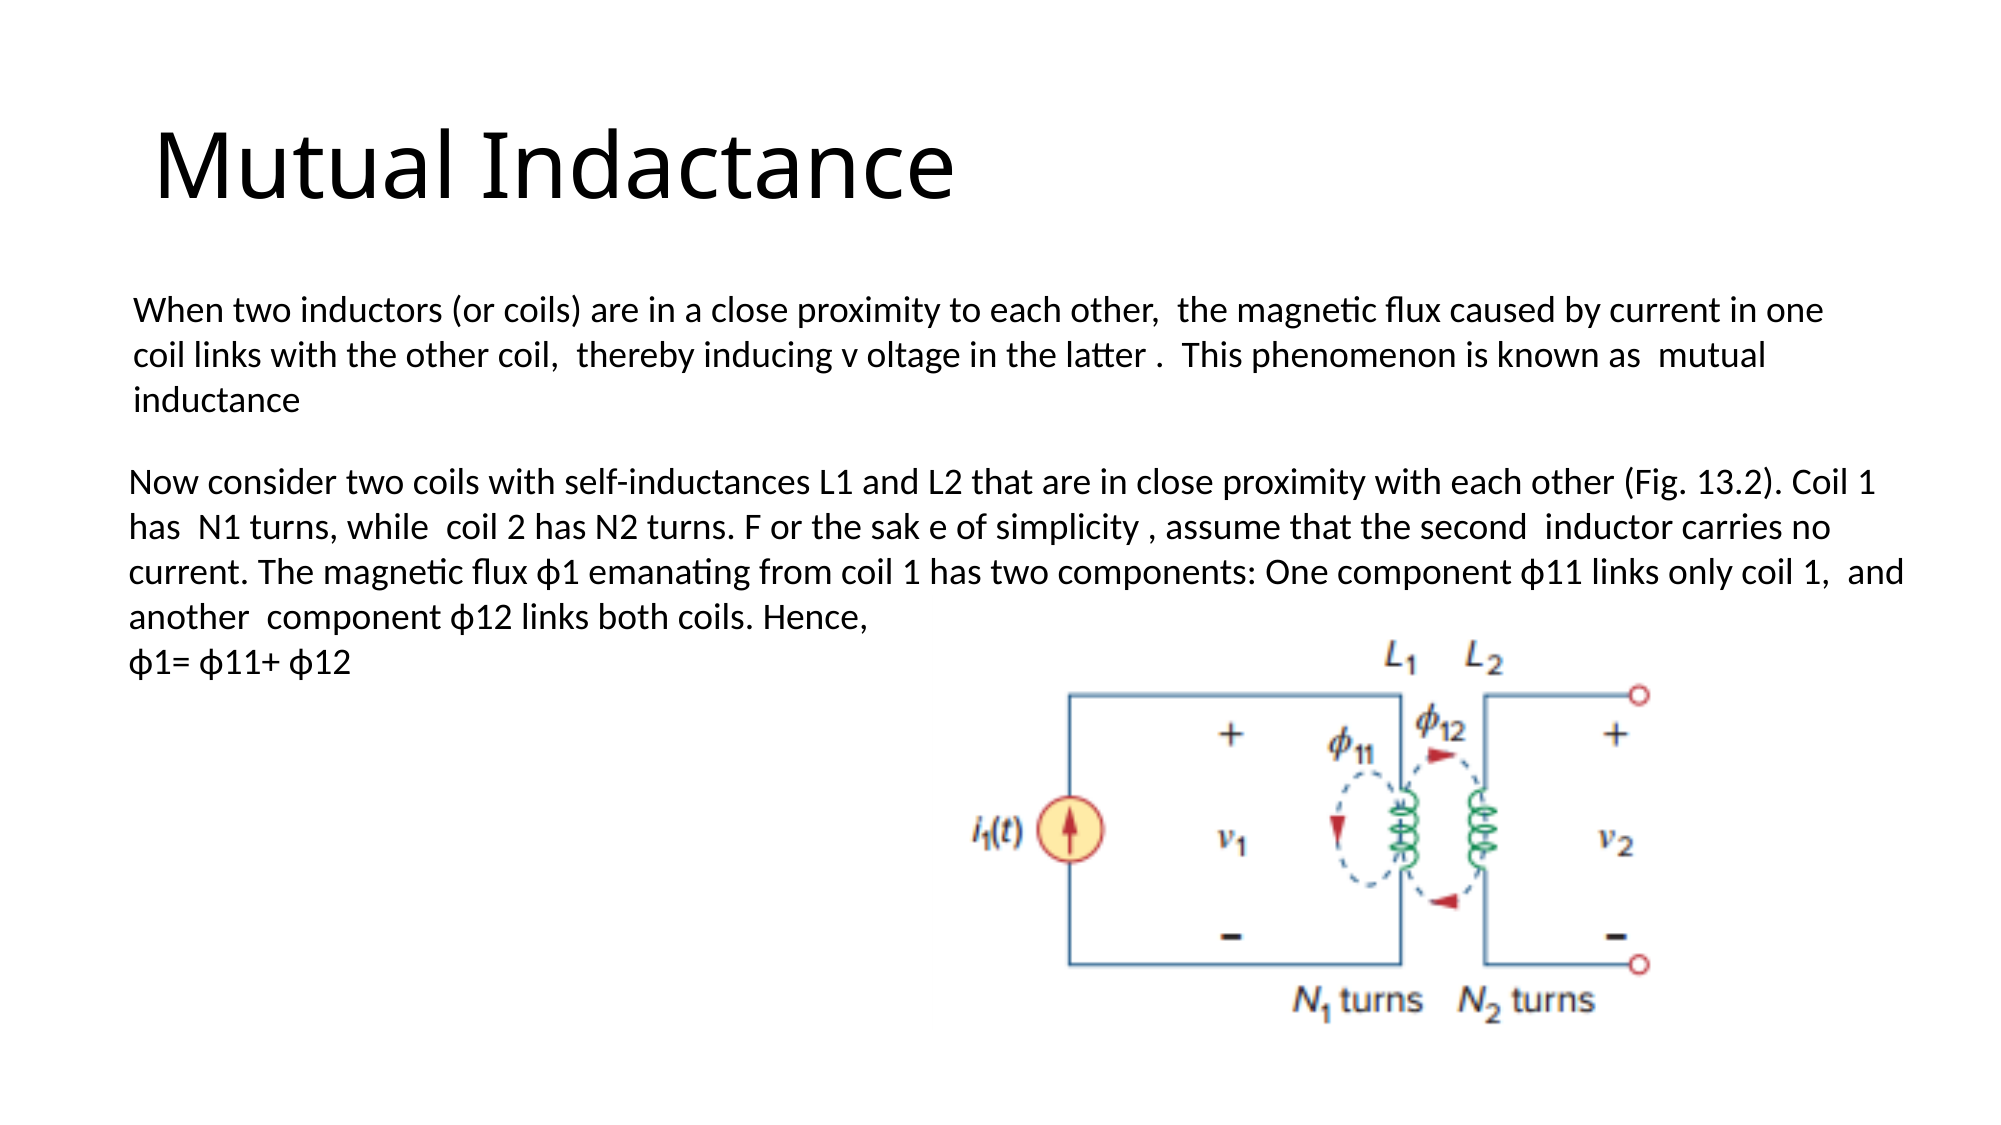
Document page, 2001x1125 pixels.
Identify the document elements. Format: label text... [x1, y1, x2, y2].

text_box When two inductors (or coils) are in a close proximity to each other, the magnetic flux caused by current in one coil links with the other coil, thereby inducing v oltage in the latter . This phenomenon is known as mutual inductance [118, 277, 1882, 428]
text_box Now consider two coils with self-inductances L1 and L2 that are in close proximity with each other (Fig. 13.2). Coil 1 has N1 turns, while coil 2 has N2 turns. F or the sak e of simplicity , assume that the second inductor carries no current. The magnetic flux ϕ1 emanating from coil 1 has two components: One component ϕ11 links only coil 1, and another component ϕ12 links both coils. Hence, ϕ1= ϕ11+ ϕ12 [113, 449, 1924, 690]
title Mutual Indactance [137, 59, 1863, 277]
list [931, 595, 1810, 1030]
